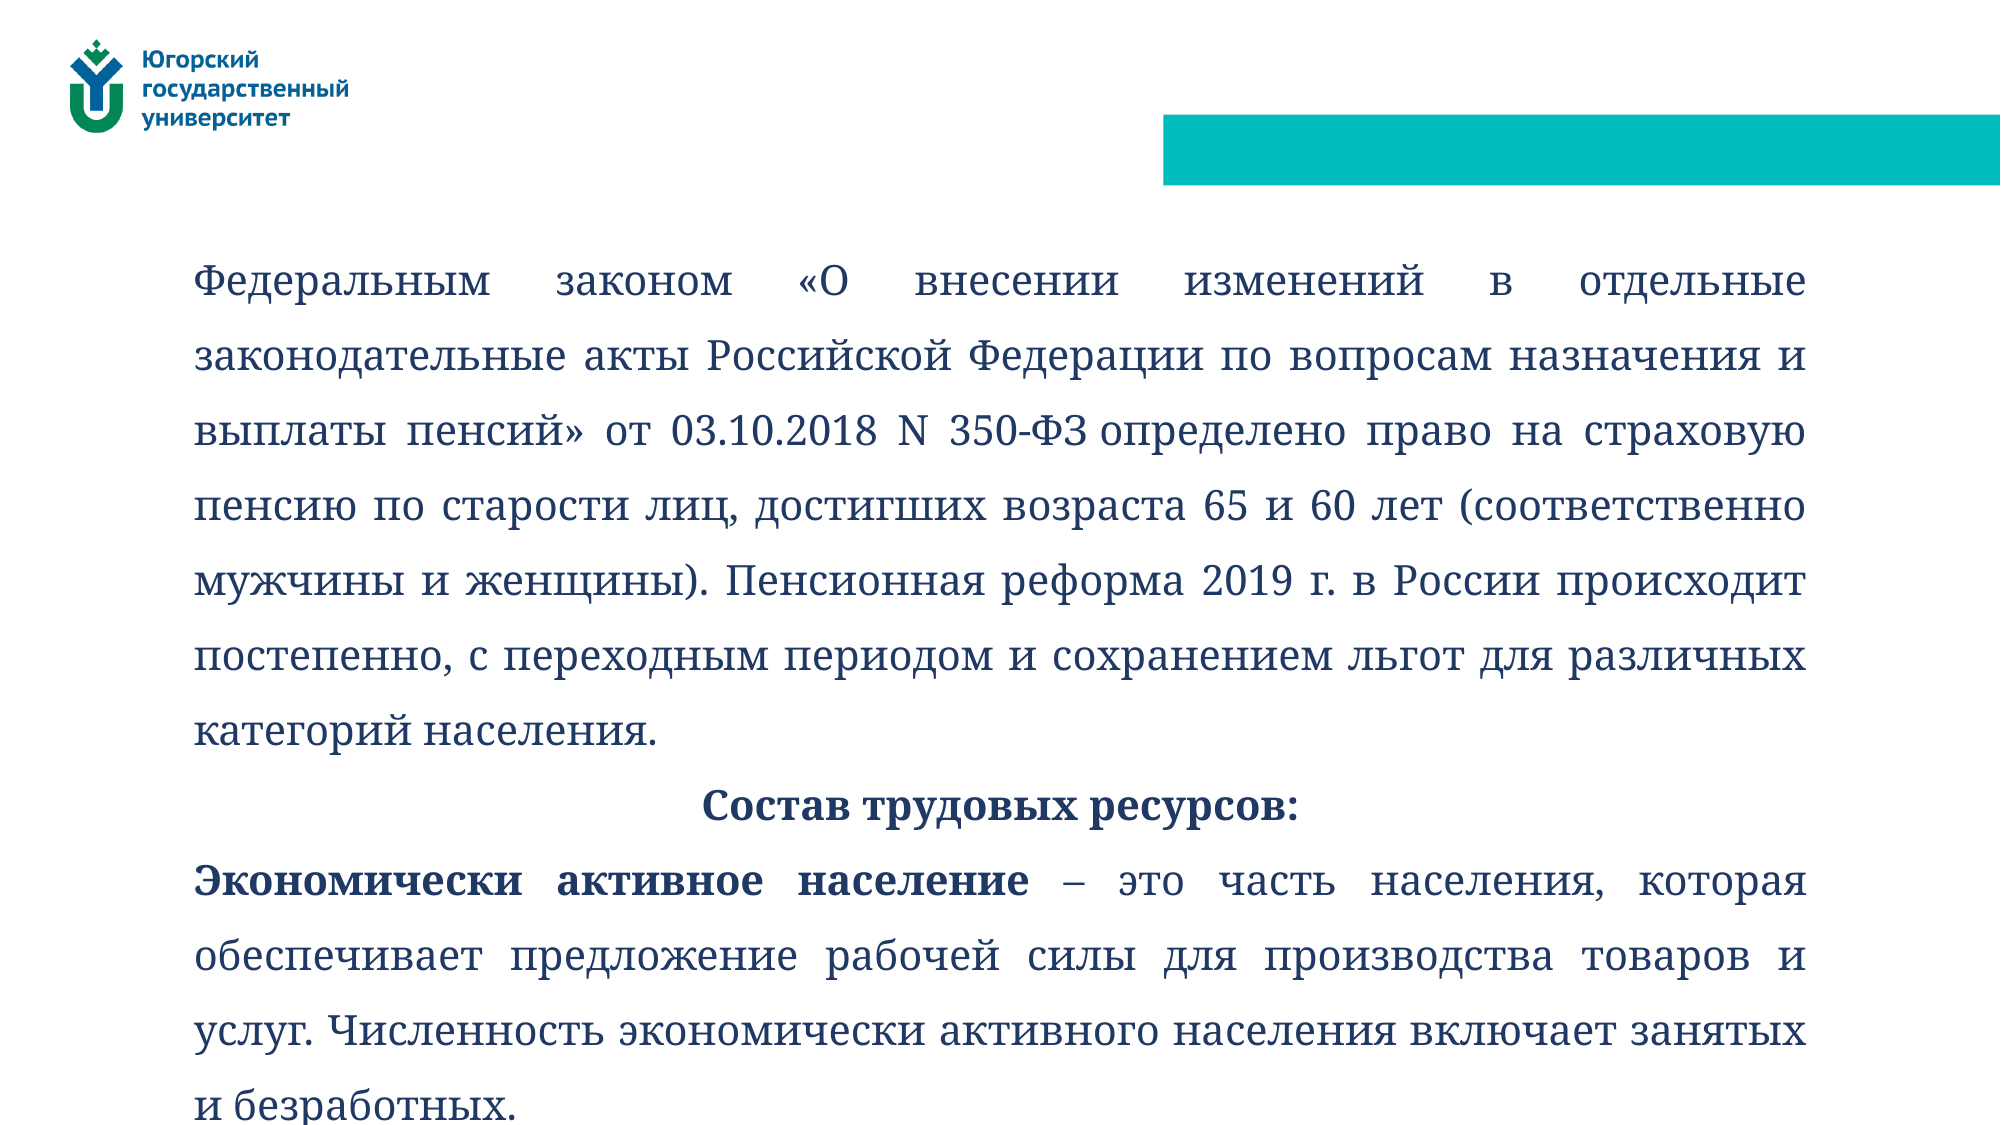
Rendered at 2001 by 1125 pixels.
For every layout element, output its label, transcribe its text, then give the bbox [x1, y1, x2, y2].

picture [70, 39, 348, 133]
text_box [1162, 114, 2000, 186]
text_box Федеральным законом «О внесении изменений в отдельные законодательные акты Российской Федерации по вопросам назначения и выплаты пенсий» от 03.10.2018 N 350-ФЗ определено право на страховую пенсию по старости лиц, достигших возраста 65 и 60 лет (соответственно мужчины и женщины). Пенсионная реформа 2019 г. в России происходит постепенно, с переходным периодом и сохранением льгот для различных категорий населения. Состав трудовых ресурсов: Экономически активное население – это часть населения, которая обеспечивает предложение рабочей силы для производства товаров и услуг. Численность экономически активного населения включает занятых и безработных. [179, 221, 1822, 1125]
